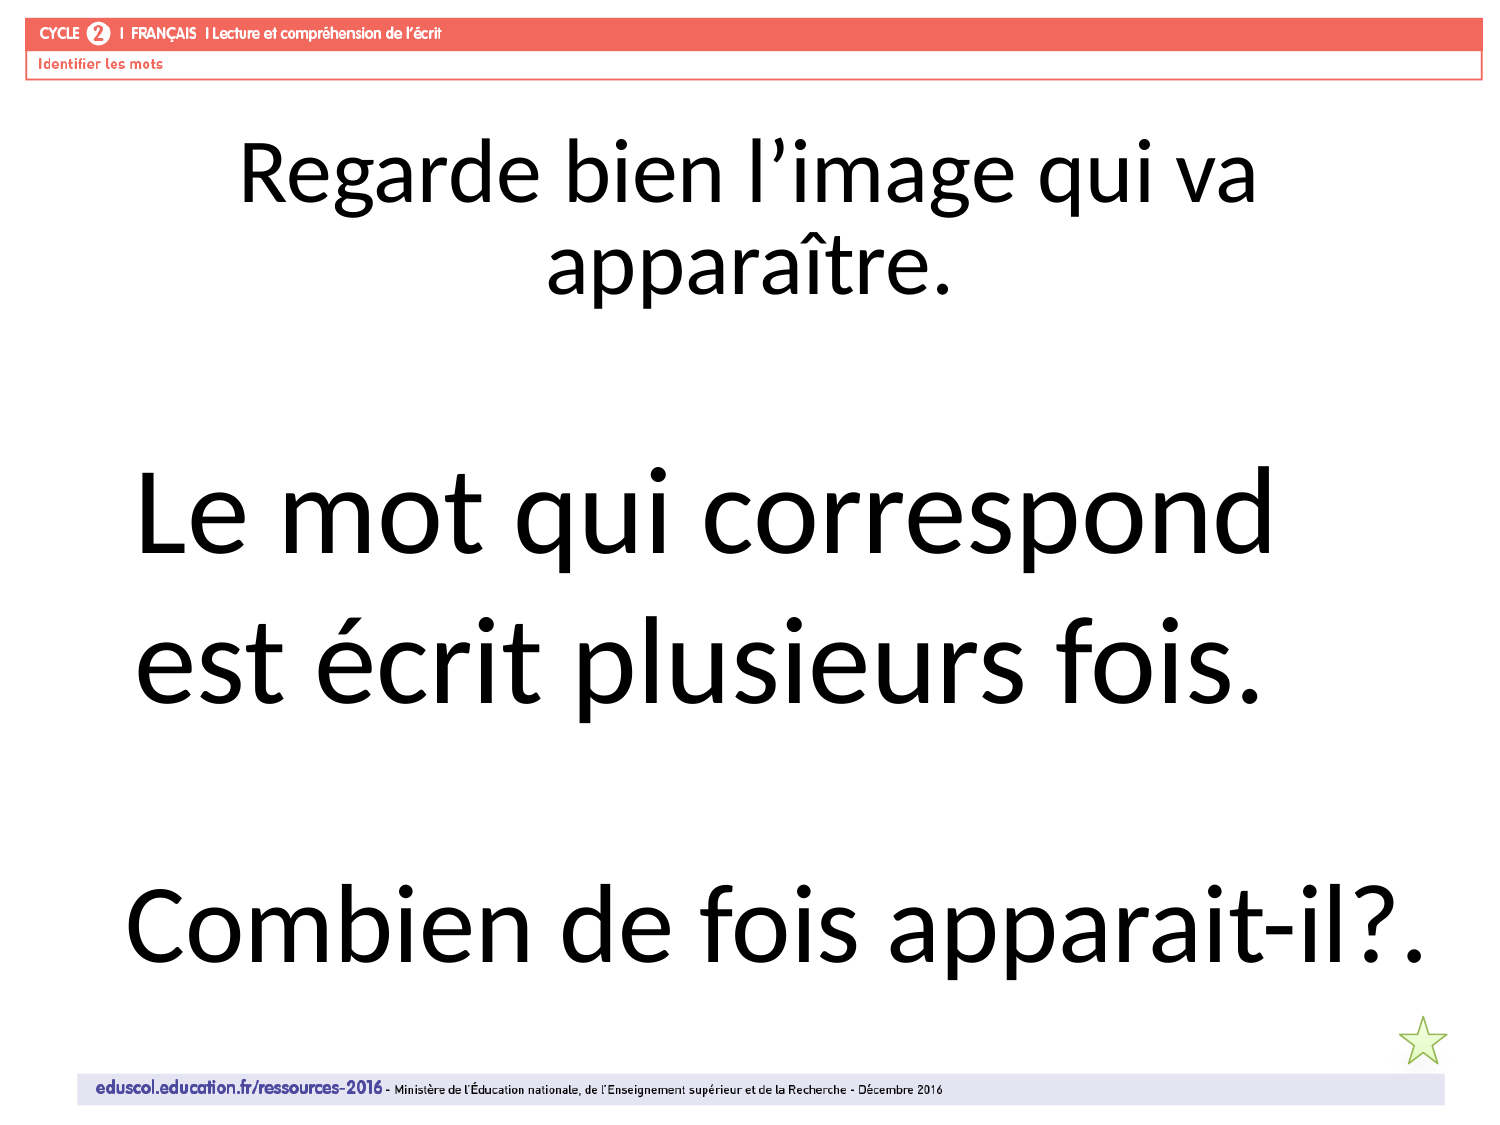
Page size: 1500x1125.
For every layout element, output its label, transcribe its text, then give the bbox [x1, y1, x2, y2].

title Regarde bien l’image qui va apparaître. [82, 95, 1418, 362]
text_box Le mot qui correspond est écrit plusieurs fois. [120, 420, 1338, 736]
picture [36, 1068, 1485, 1109]
text_box [1398, 1015, 1448, 1065]
text_box Combien de fois apparait-il?. [110, 842, 1472, 992]
picture [17, 7, 1491, 86]
